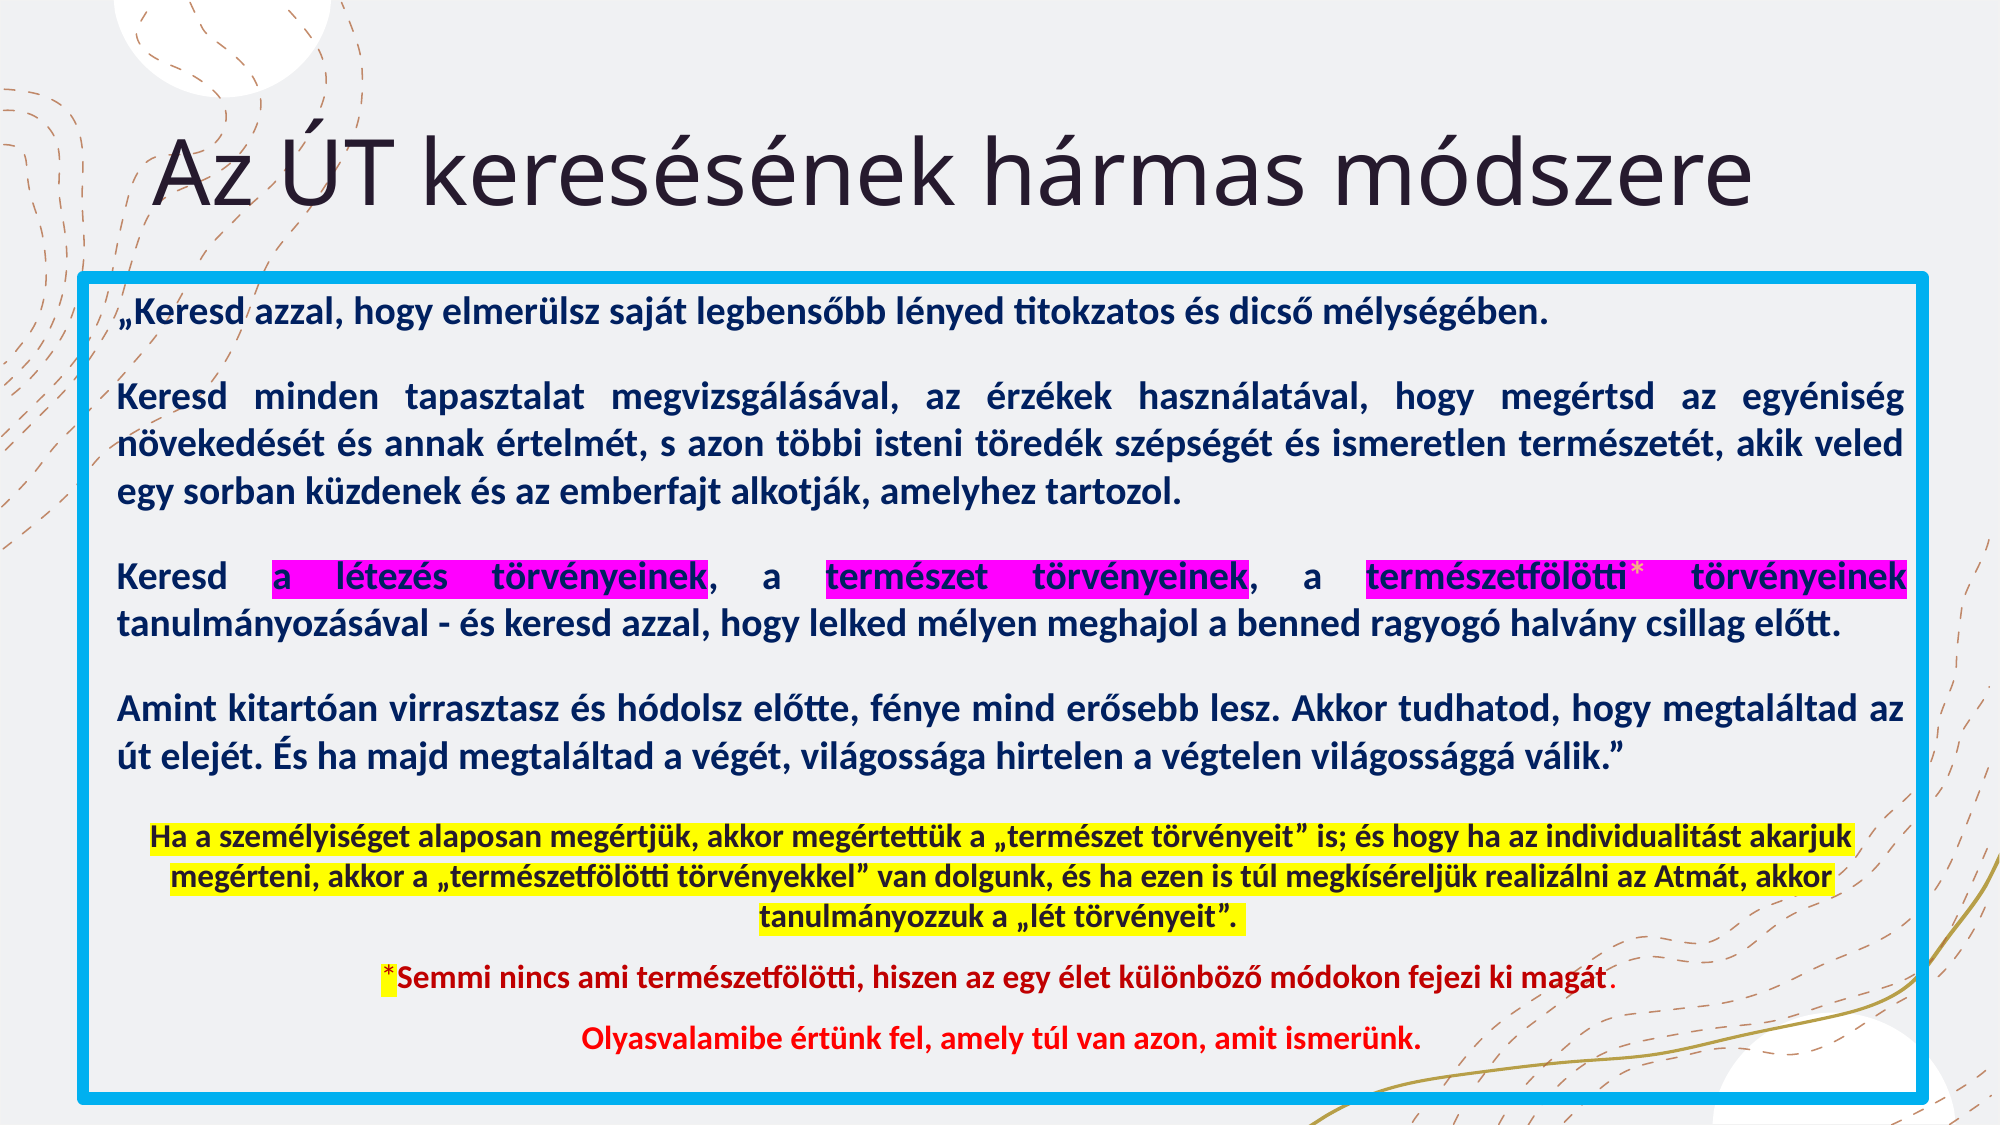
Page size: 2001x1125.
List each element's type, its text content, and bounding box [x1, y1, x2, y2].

title Az ÚT keresésének hármas módszere [137, 59, 1863, 277]
list „Keresd azzal, hogy elmerülsz saját legbensőbb lényed titokzatos és dicső mélységében. Keresd minden tapasztalat megvizsgálásával, az érzékek használatával, hogy megértsd az egyéniség növekedését és annak értelmét, s azon többi isteni töredék szépségét és ismeretlen természetét, akik veled egy sorban küzdenek és az emberfajt alkotják, amelyhez tartozol. Keresd a létezés törvényeinek, a természet törvényeinek, a természetfölötti* törvényeinek tanulmányozásával - és keresd azzal, hogy lelked mélyen meghajol a benned ragyogó halvány csillag előtt. Amint kitartóan virrasztasz és hódolsz előtte, fénye mind erősebb lesz. Akkor tudhatod, hogy megtaláltad az út elejét. És ha majd megtaláltad a végét, világossága hirtelen a végtelen világossággá válik.” Ha a személyiséget alaposan megértjük, akkor megértettük a „természet törvényeit” is; és hogy ha az individualitást akarjuk megérteni, akkor a „természetfölötti törvényekkel” van dolgunk, és ha ezen is túl megkíséreljük realizálni az Atmát, akkor tanulmányozzuk a „lét törvényeit”. *Semmi nincs ami természetfölötti, hiszen az egy élet különböző módokon fejezi ki magát. Olyasvalamibe értünk fel, amely túl van azon, amit ismerünk. [83, 277, 1923, 1099]
